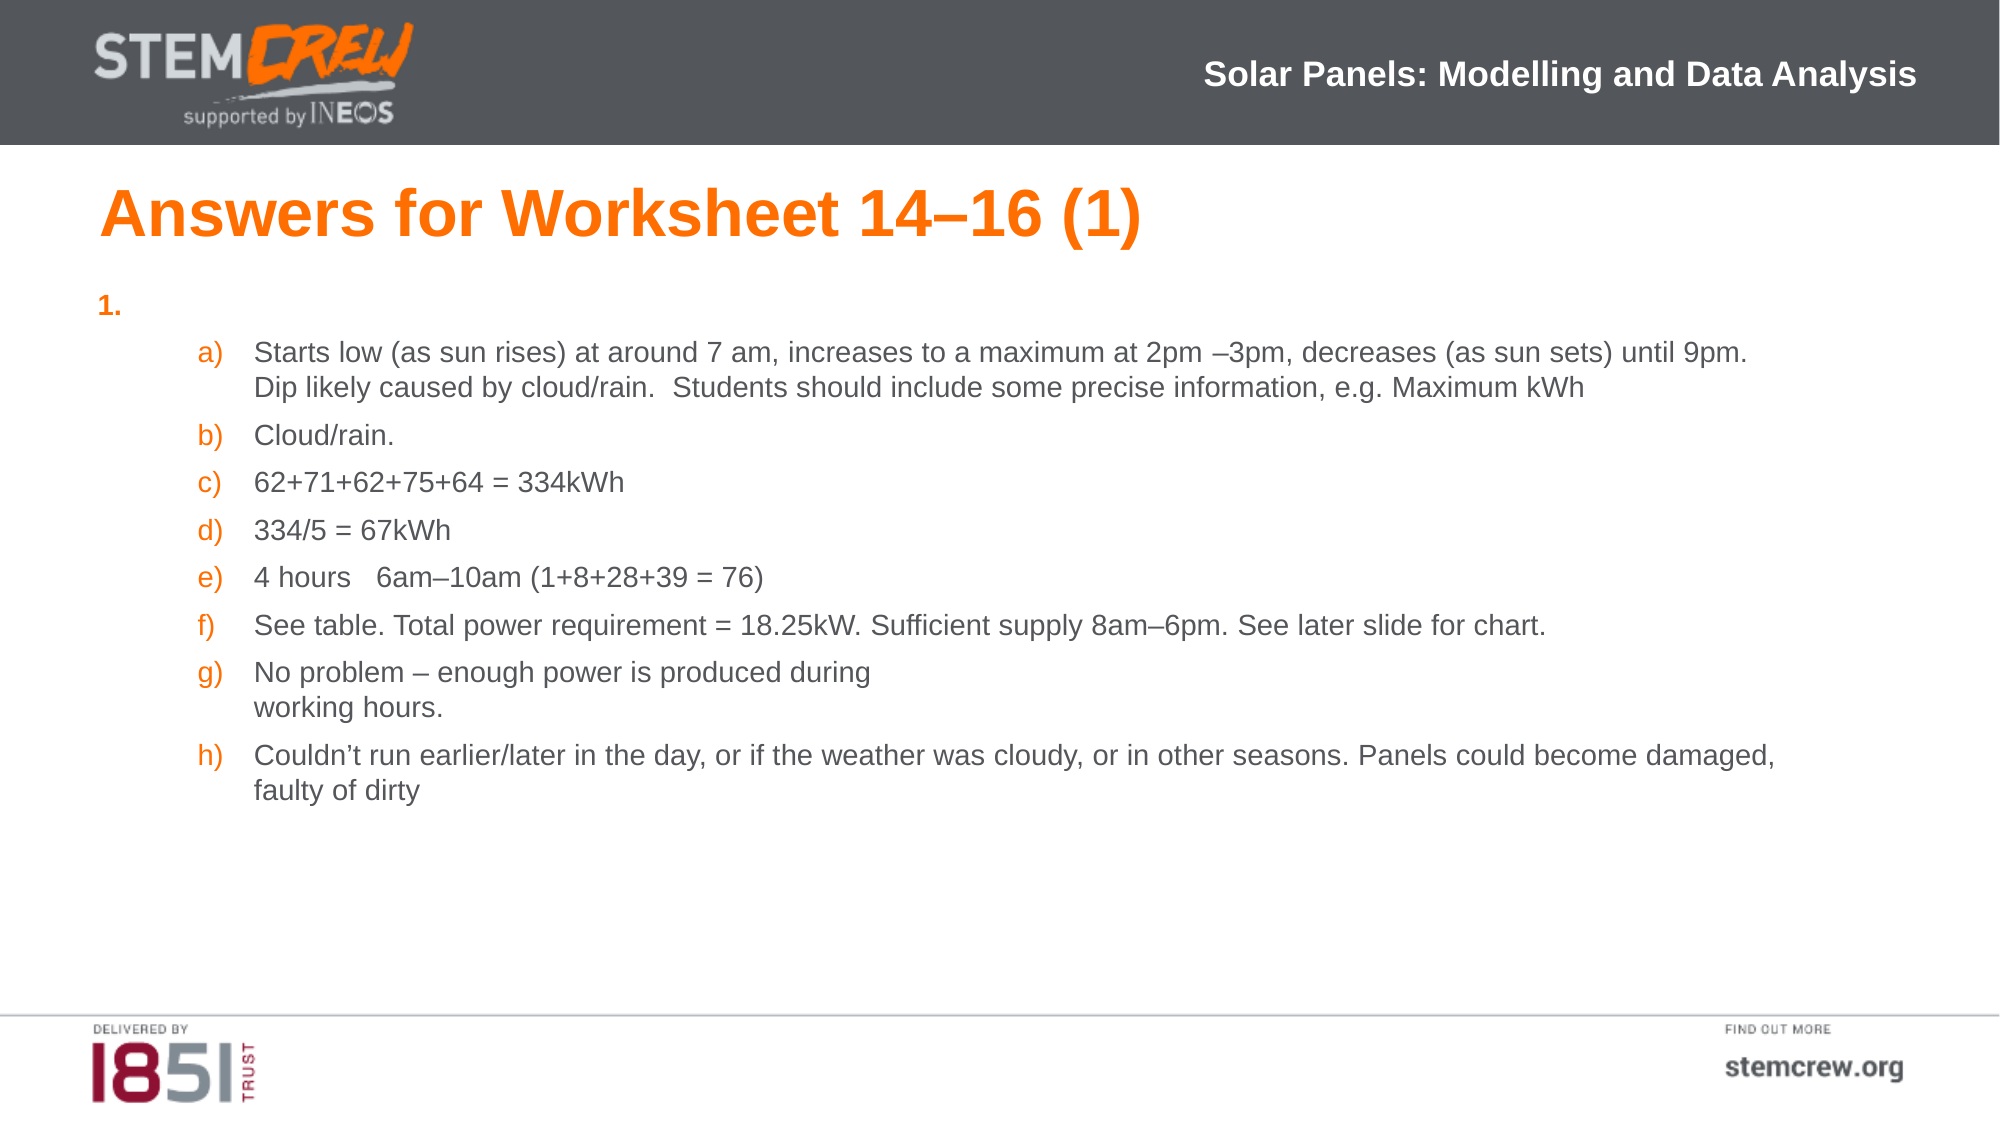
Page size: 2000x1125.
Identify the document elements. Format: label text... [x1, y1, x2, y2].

text_box Answers for Worksheet 14–16 (1) [97, 167, 1267, 250]
text_box Starts low (as sun rises) at around 7 am, increases to a maximum at 2pm –3pm, decreases (as sun sets) until 9pm. Dip likely caused by cloud/rain. Students should include some precise information, e.g. Maximum kWh Cloud/rain. 62+71+62+75+64 = 334kWh 334/5 = 67kWh 4 hours 6am–10am (1+8+28+39 = 76) See table. Total power requirement = 18.25kW. Sufficient supply 8am–6pm. See later slide for chart. No problem – enough power is produced during working hours. Couldn’t run earlier/later in the day, or if the weather was cloudy, or in other seasons. Panels could become damaged, faulty of dirty [97, 286, 1783, 972]
picture [0, 1012, 2000, 1125]
text_box Solar Panels: Modelling and Data Analysis [1015, 48, 1928, 94]
picture [0, 0, 2000, 145]
